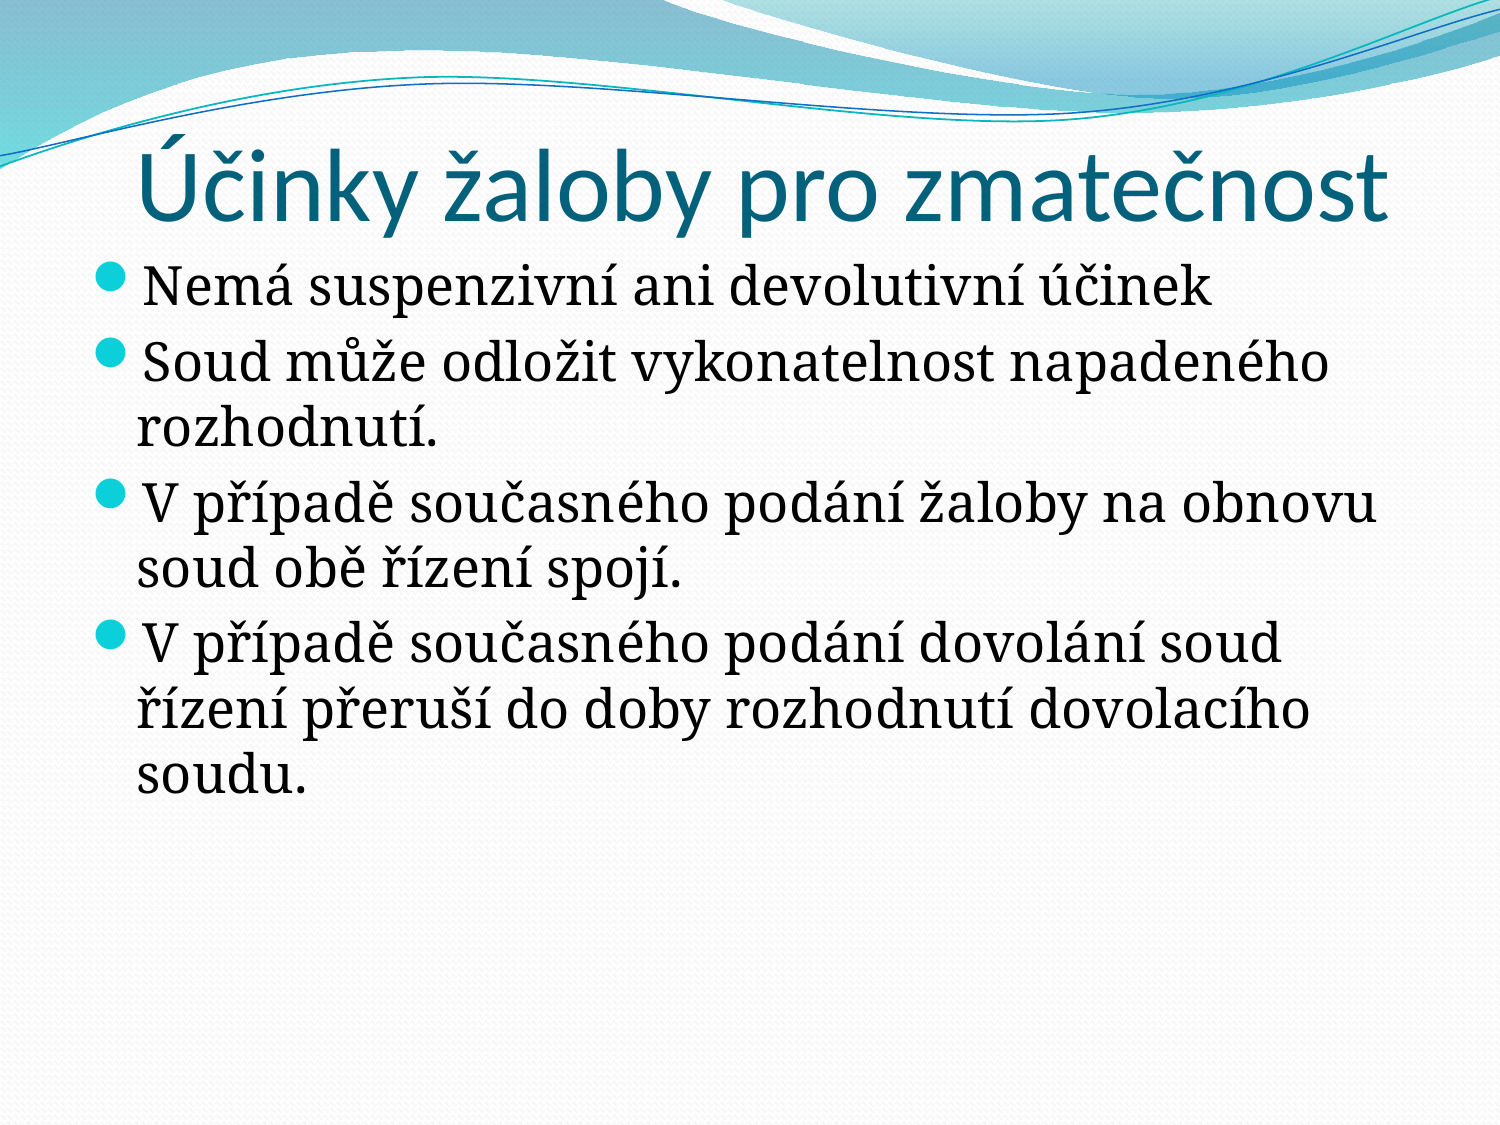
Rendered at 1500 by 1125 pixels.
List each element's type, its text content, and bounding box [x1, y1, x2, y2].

list Nemá suspenzivní ani devolutivní účinek Soud může odložit vykonatelnost napadeného rozhodnutí. V případě současného podání žaloby na obnovu soud obě řízení spojí. V případě současného podání dovolání soud řízení přeruší do doby rozhodnutí dovolacího soudu. [76, 243, 1425, 1118]
title Účinky žaloby pro zmatečnost [88, 54, 1439, 243]
